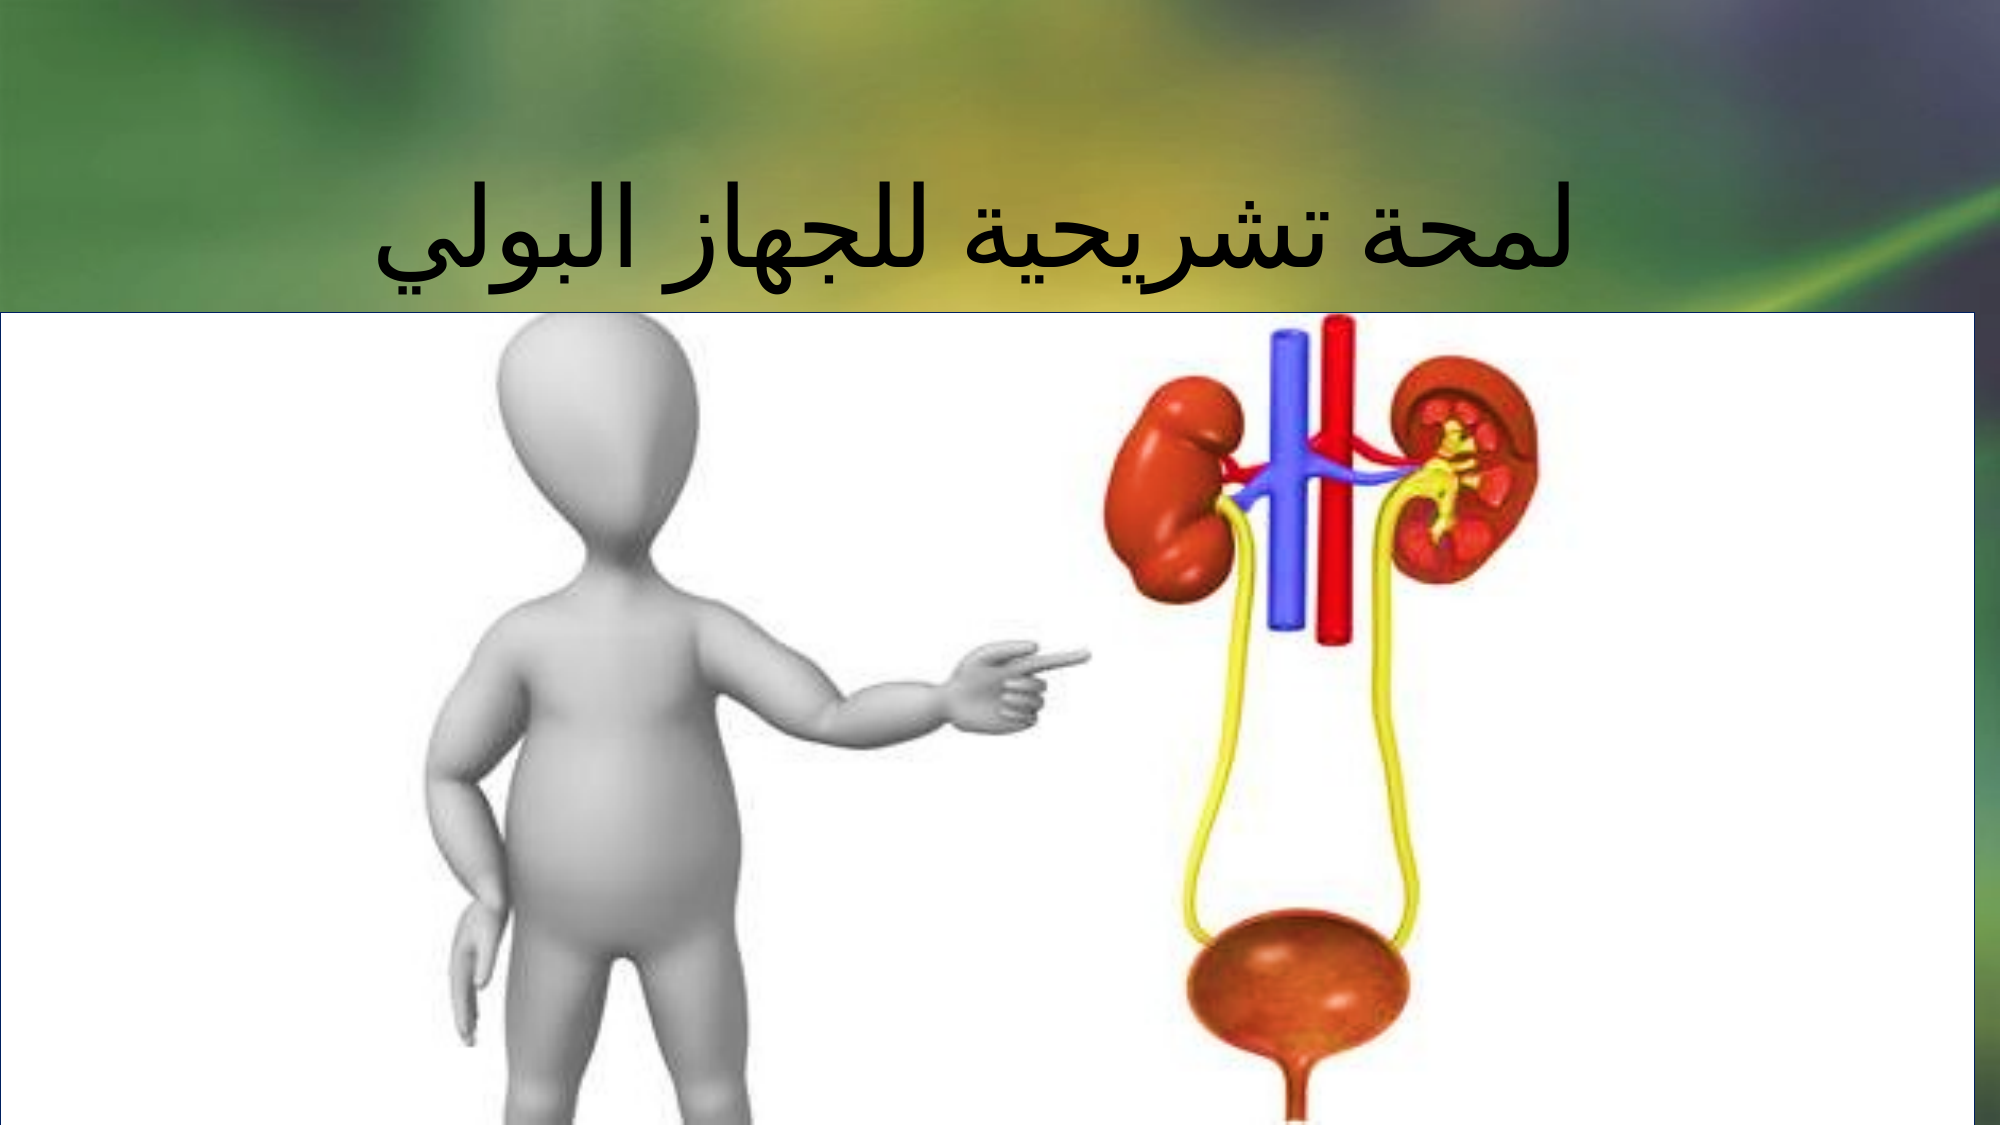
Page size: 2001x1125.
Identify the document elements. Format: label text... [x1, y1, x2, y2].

title لمحة تشريحية للجهاز البولي [299, 106, 1946, 312]
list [0, 312, 1975, 1125]
